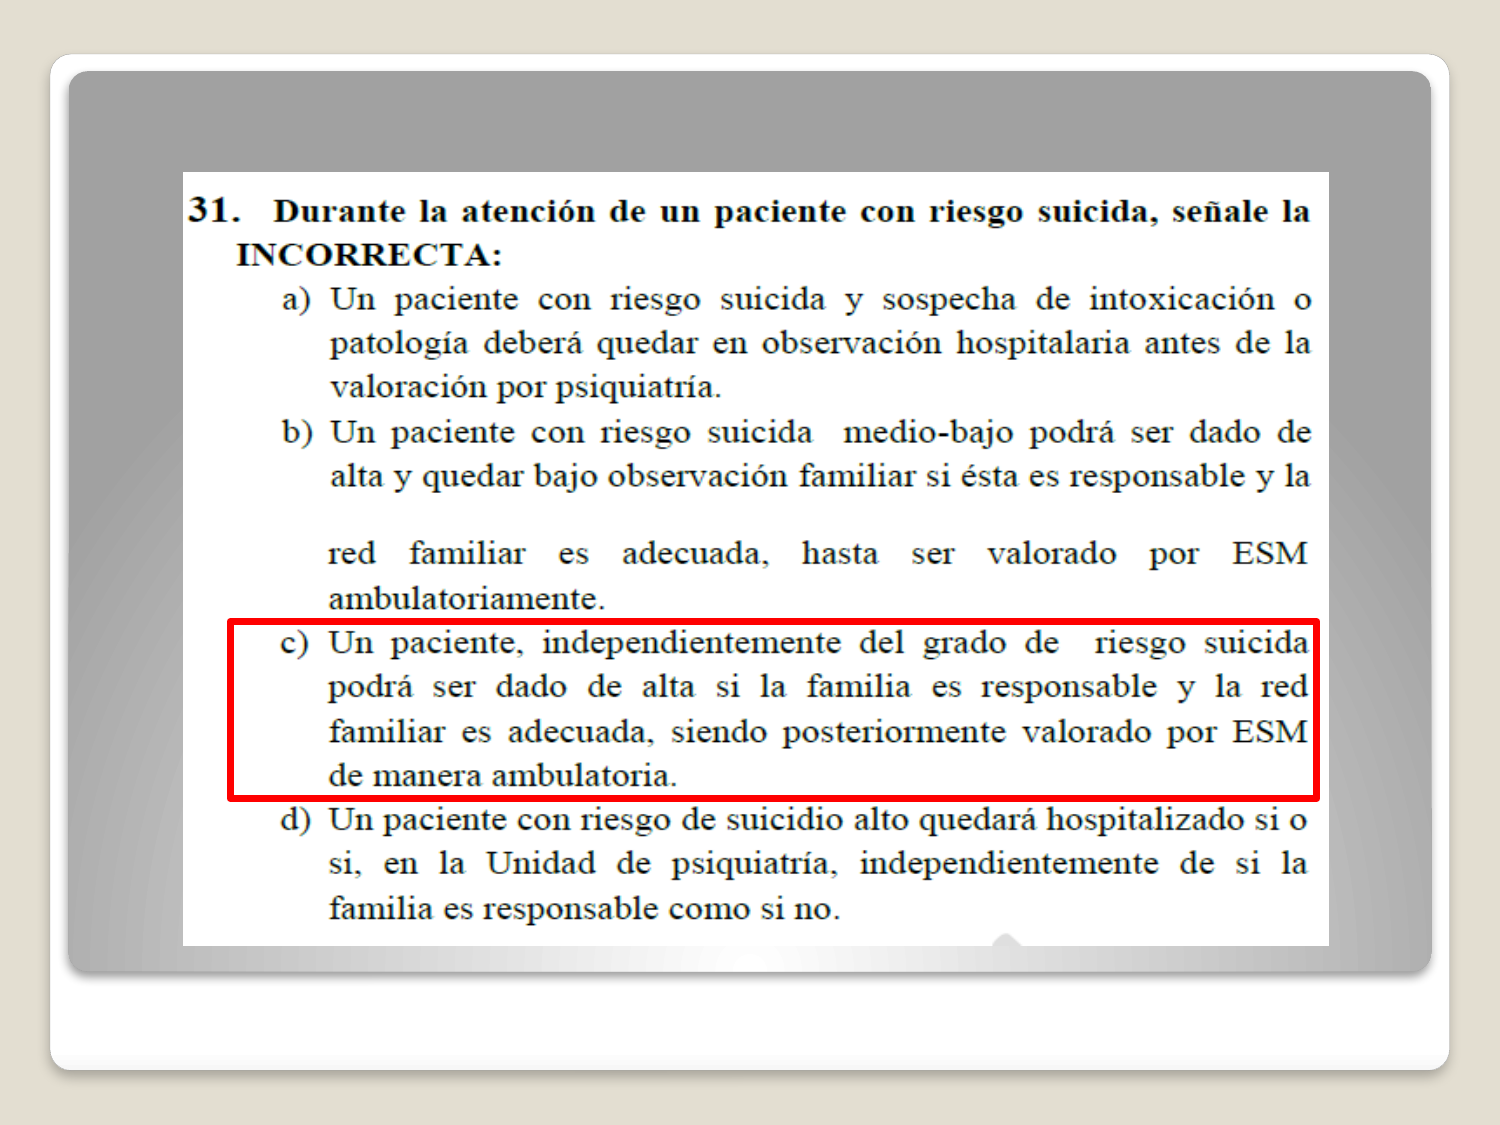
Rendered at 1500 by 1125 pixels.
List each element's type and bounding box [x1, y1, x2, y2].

picture [182, 172, 1329, 946]
